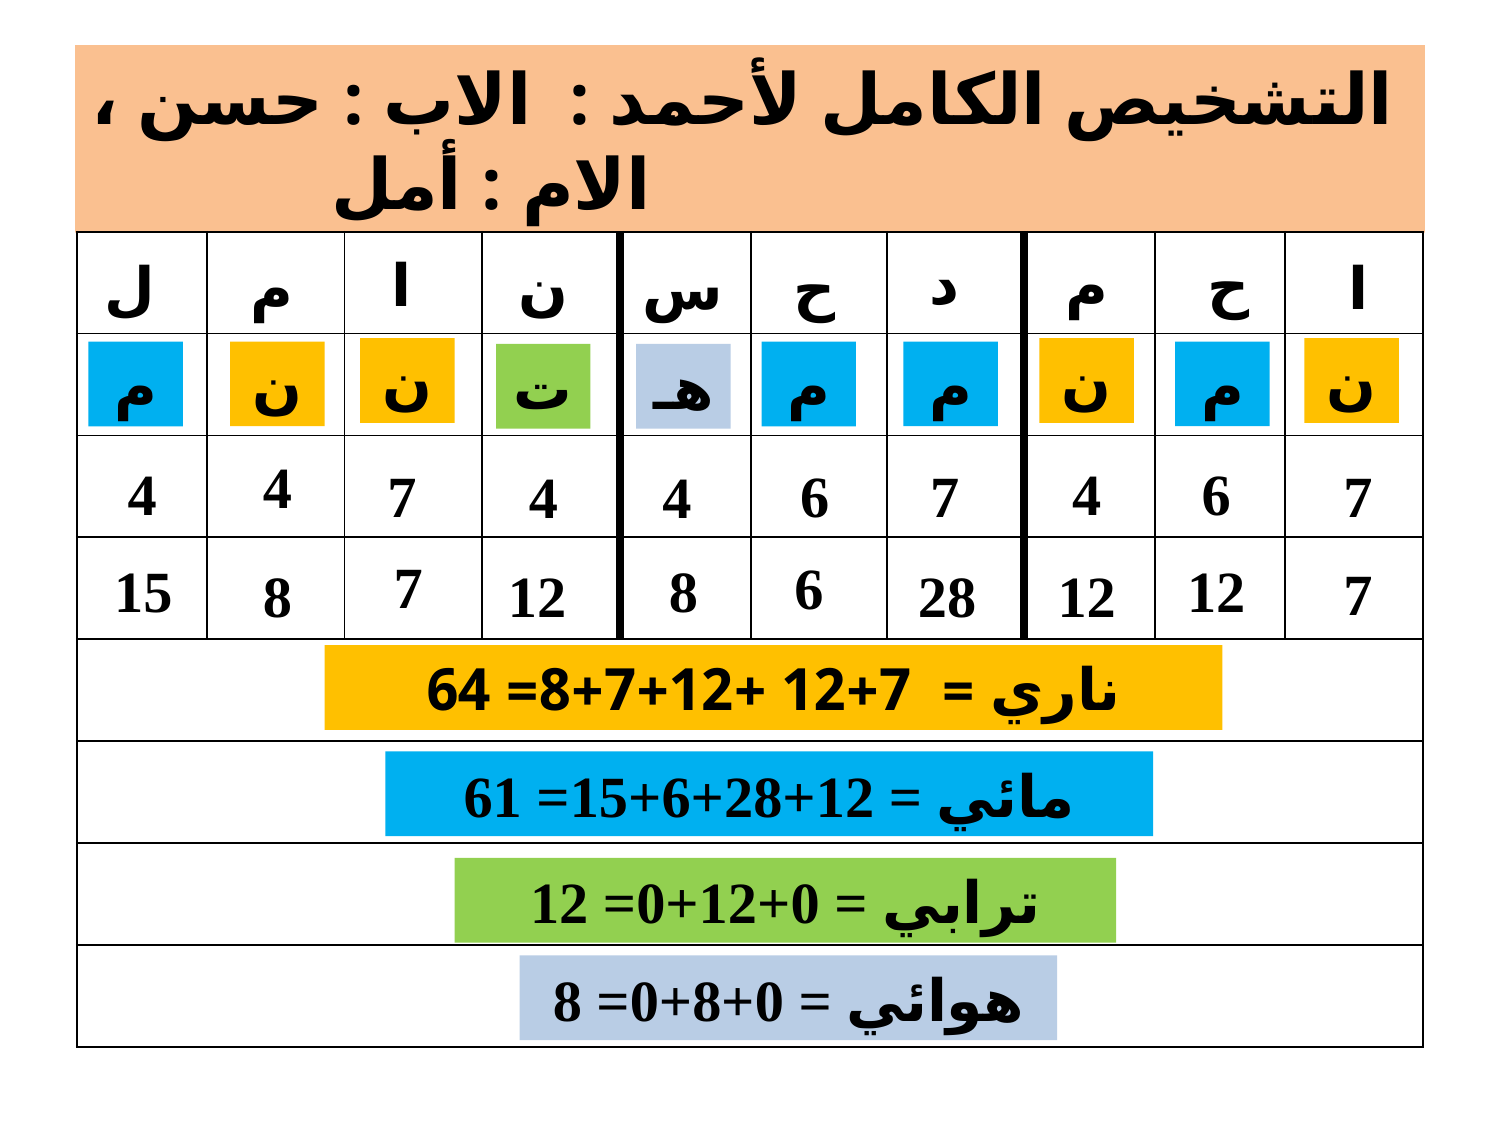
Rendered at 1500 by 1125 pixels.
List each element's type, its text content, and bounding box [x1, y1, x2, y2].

text_box 6 [1162, 439, 1270, 535]
text_box 6 [761, 441, 869, 537]
table_cell [1286, 538, 1422, 638]
table_cell [1028, 436, 1154, 536]
table_cell [208, 436, 344, 536]
text_box م [1033, 240, 1140, 326]
text_box مائي = 12+28+6+15= 61 [385, 751, 1154, 837]
table_cell [1028, 334, 1154, 435]
text_box د [890, 238, 998, 324]
table_header [78, 233, 206, 333]
text_box 8 [223, 540, 332, 636]
table_cell [345, 436, 481, 536]
text_box ت [496, 343, 591, 429]
text_box م [1175, 341, 1270, 427]
table_cell [888, 538, 1020, 638]
text_box هـ [636, 343, 731, 429]
text_box م [88, 341, 183, 427]
text_box 12 [1162, 536, 1270, 632]
text_box ترابي = 0+12+0= 12 [454, 857, 1117, 943]
table_cell [483, 436, 616, 536]
table_cell [752, 334, 886, 435]
text_box 12 [483, 541, 591, 637]
text_box ل [76, 243, 183, 329]
table_cell [78, 538, 206, 638]
text_box هوائي = 0+8+0= 8 [519, 955, 1058, 1041]
table_cell [78, 742, 1422, 842]
table_cell [888, 334, 1020, 435]
table_cell [1028, 538, 1154, 638]
text_box ن [490, 243, 597, 329]
table_cell [208, 334, 344, 435]
table_cell [1156, 436, 1284, 536]
text_box 8 [629, 536, 737, 632]
text_box 12 [1033, 540, 1141, 636]
text_box 7 [890, 441, 998, 537]
table_cell [483, 334, 616, 435]
text_box ا [348, 240, 455, 326]
table_cell [752, 538, 886, 638]
text_box 28 [893, 541, 1001, 637]
text_box 4 [88, 438, 196, 534]
table_cell [78, 640, 1422, 740]
table_cell [345, 334, 481, 435]
text_box س [631, 243, 739, 329]
table_cell [1156, 334, 1284, 435]
table_header [345, 233, 481, 333]
table_cell [624, 334, 750, 435]
table_cell [345, 538, 481, 638]
table_cell [483, 538, 616, 638]
table_cell [1286, 334, 1422, 435]
table_header [1028, 233, 1154, 333]
table_header [752, 233, 886, 333]
table_cell [888, 436, 1020, 536]
table_header [888, 233, 1020, 333]
table_cell [624, 538, 750, 638]
table_cell [624, 436, 750, 536]
text_box 7 [1304, 441, 1412, 537]
table_cell [208, 538, 344, 638]
table_header [1286, 233, 1422, 333]
text_box 15 [89, 536, 197, 632]
text_box 6 [755, 533, 863, 629]
text_box 4 [623, 441, 731, 537]
text_box ن [360, 338, 455, 423]
table_cell [1286, 436, 1422, 536]
table_header [624, 233, 750, 333]
text_box ناري = 7+12 +12+7+8= 46 [324, 645, 1223, 730]
table_header [1156, 233, 1284, 333]
text_box ا [1305, 243, 1412, 329]
text_box م [218, 243, 325, 329]
table_cell [78, 946, 1422, 1046]
text_box 4 [489, 441, 597, 537]
text_box ن [230, 341, 325, 427]
text_box 7 [354, 532, 462, 628]
table_cell [78, 436, 206, 536]
text_box 7 [1304, 538, 1412, 634]
text_box م [903, 341, 998, 427]
table_header [208, 233, 344, 333]
text_box 4 [223, 432, 332, 528]
text_box ن [1304, 338, 1399, 423]
text_box ح [1175, 241, 1282, 326]
table_cell [78, 844, 1422, 944]
table_cell [1156, 538, 1284, 638]
text_box م [761, 341, 856, 427]
table_cell [752, 436, 886, 536]
text_box ن [1039, 338, 1134, 423]
text_box 4 [1033, 439, 1141, 535]
title التشخيص الكامل لأحمد : الاب : حسن ، الام : أمل [75, 45, 1425, 233]
text_box ح [761, 243, 868, 329]
table_header [483, 233, 616, 333]
table_cell [78, 334, 206, 435]
text_box 7 [348, 441, 456, 537]
